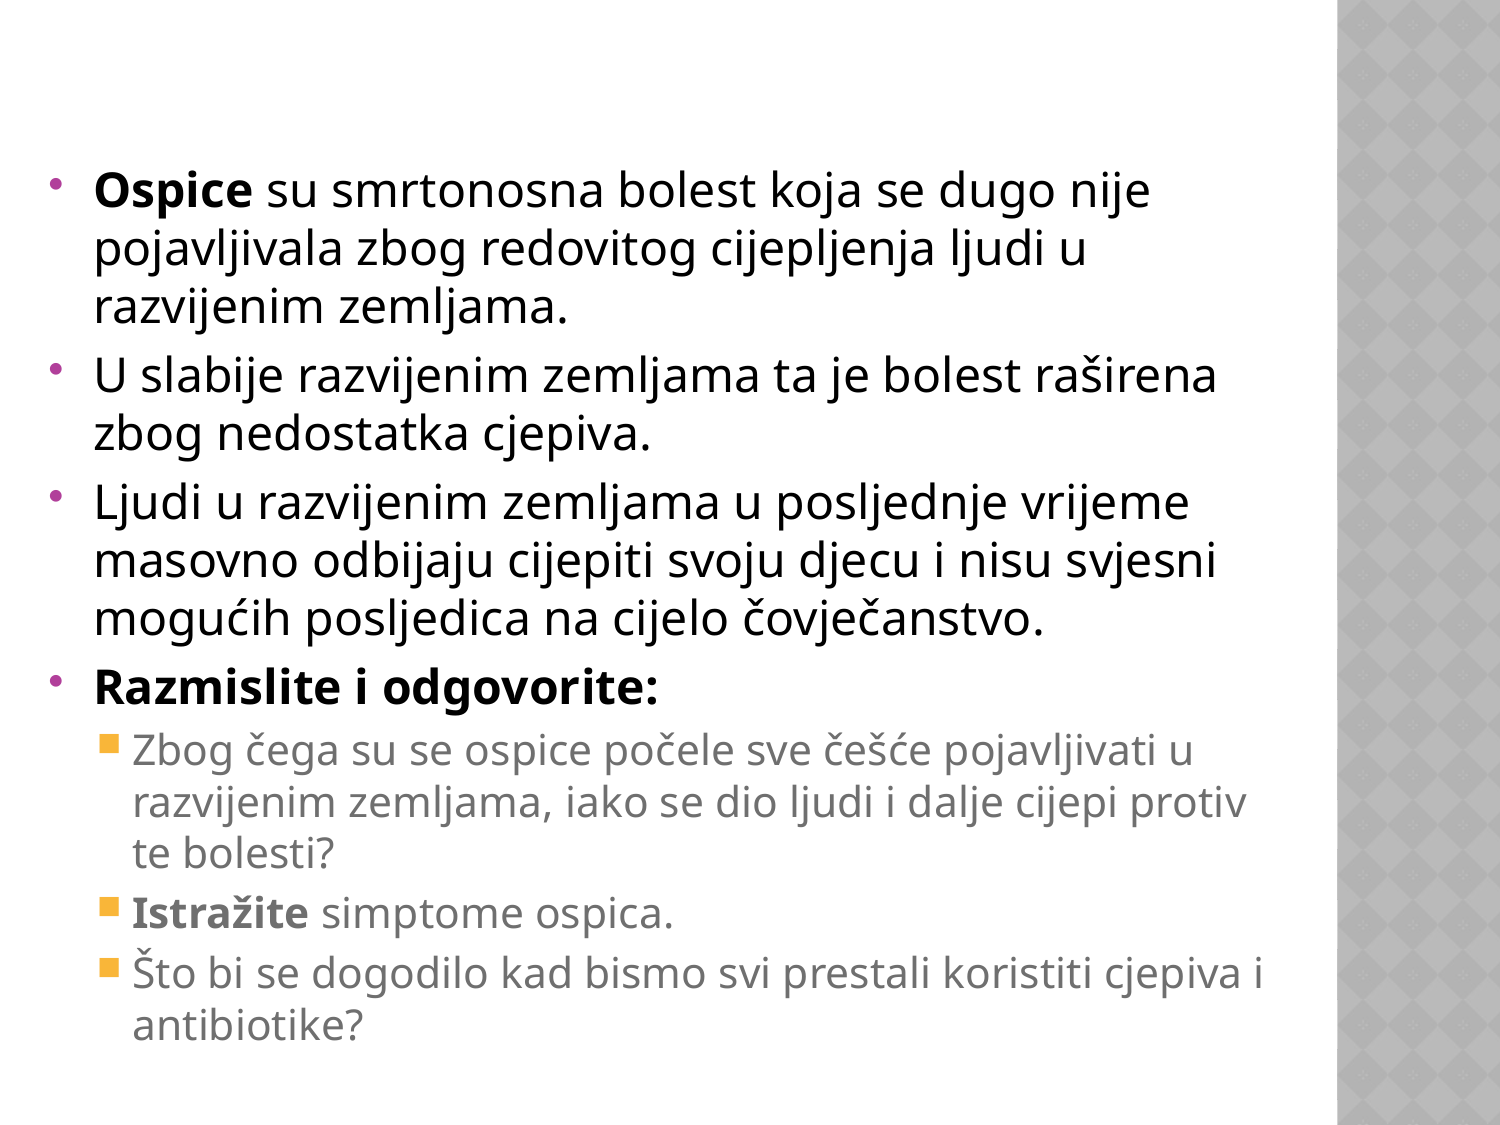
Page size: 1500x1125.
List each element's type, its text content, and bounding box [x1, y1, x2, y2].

list Ospice su smrtonosna bolest koja se dugo nije pojavljivala zbog redovitog cijepljenja ljudi u razvijenim zemljama. U slabije razvijenim zemljama ta je bolest raširena zbog nedostatka cjepiva. Ljudi u razvijenim zemljama u posljednje vrijeme masovno odbijaju cijepiti svoju djecu i nisu svjesni mogućih posljedica na cijelo čovječanstvo. Razmislite i odgovorite: Zbog čega su se ospice počele sve češće pojavljivati u razvijenim zemljama, iako se dio ljudi i dalje cijepi protiv te bolesti? Istražite simptome ospica. Što bi se dogodilo kad bismo svi prestali koristiti cjepiva i antibiotike? [35, 152, 1301, 1059]
